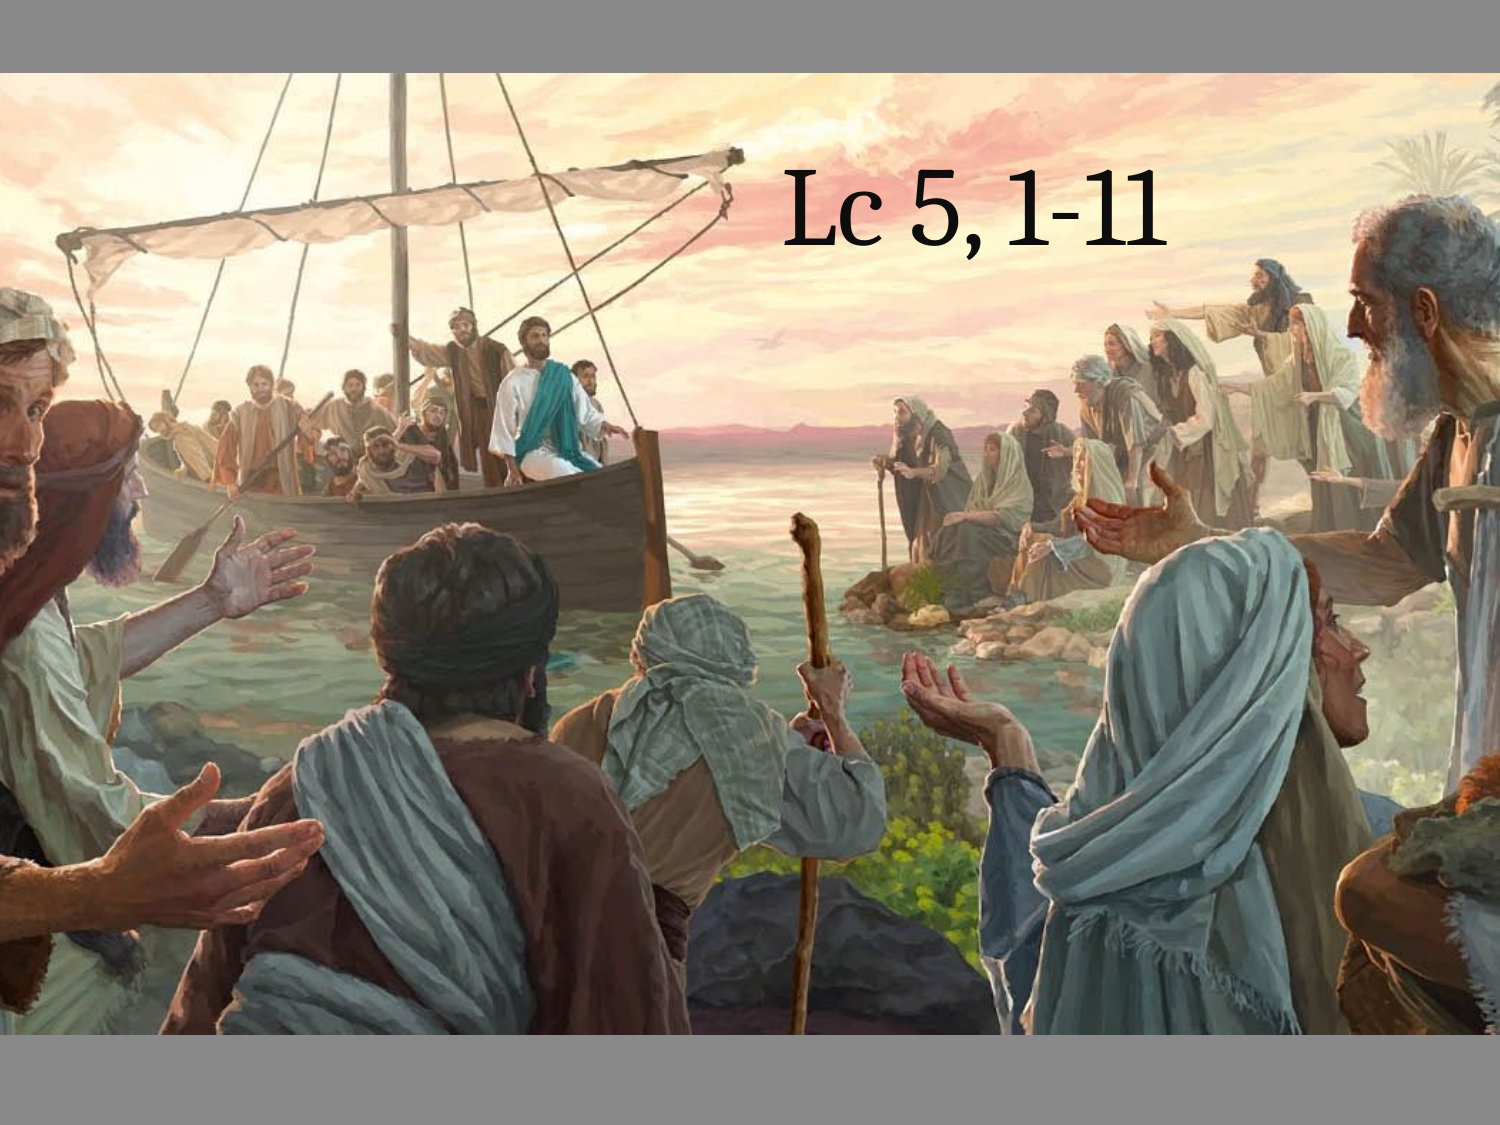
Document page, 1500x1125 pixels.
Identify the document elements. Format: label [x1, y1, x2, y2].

picture [0, 72, 1500, 1035]
